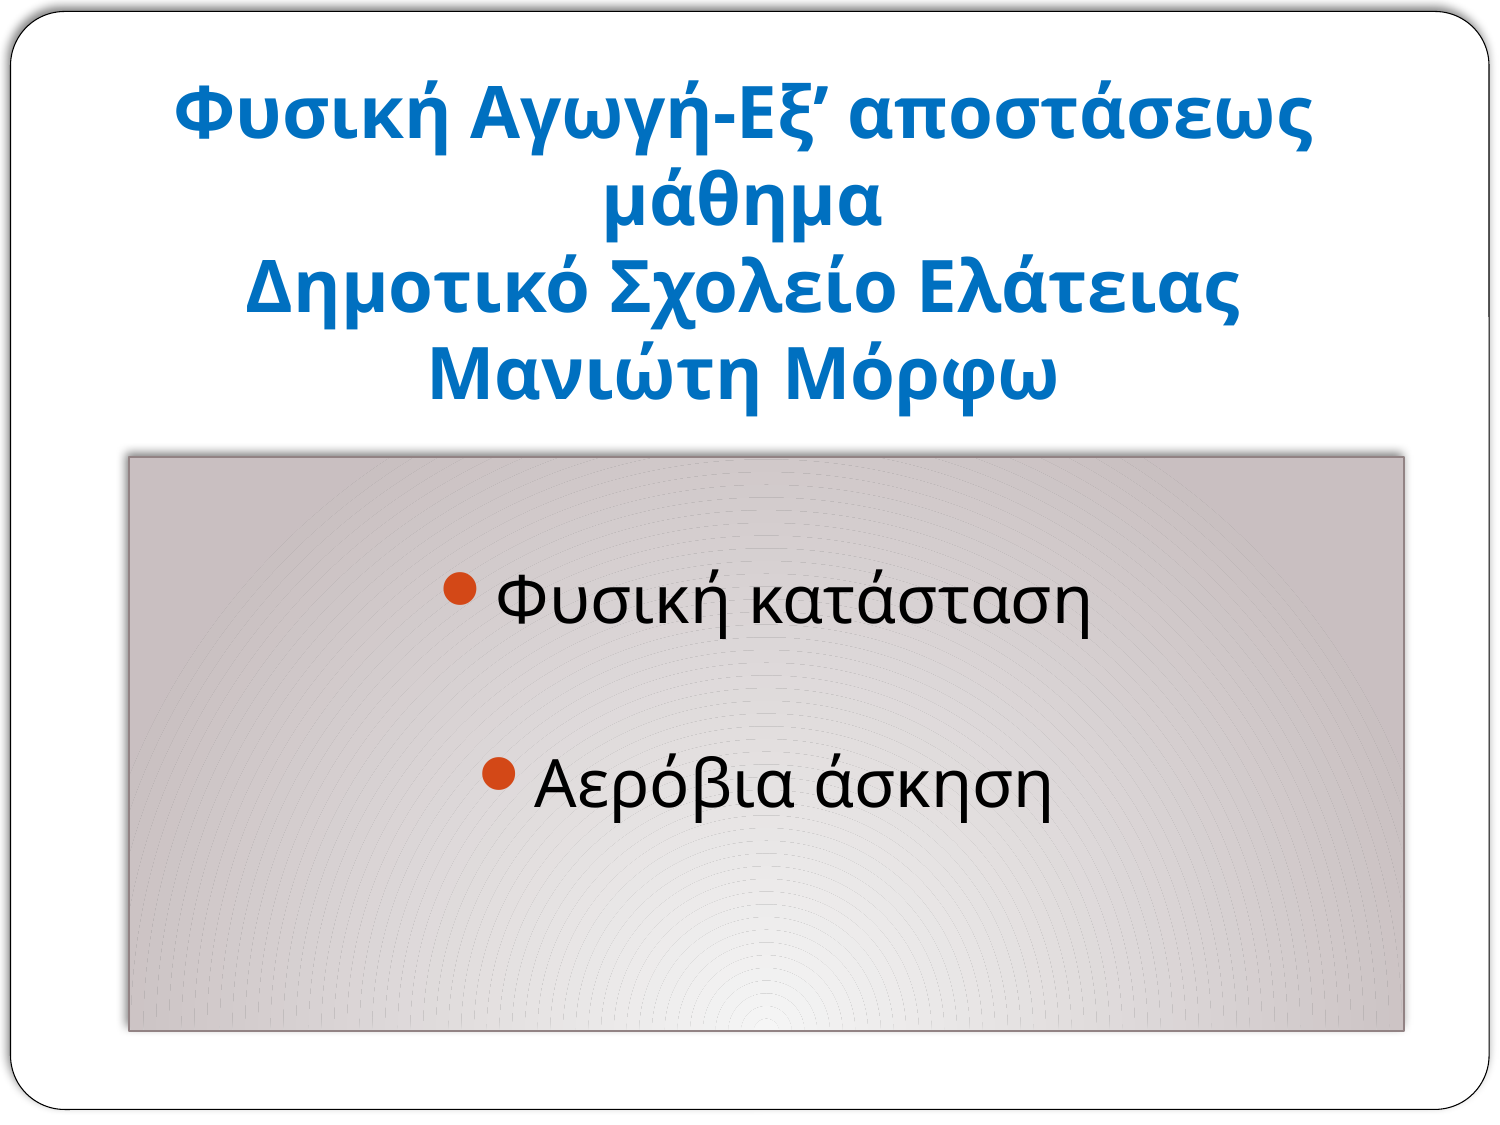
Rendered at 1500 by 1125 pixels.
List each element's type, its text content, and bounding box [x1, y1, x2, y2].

list Φυσική κατάσταση Αερόβια άσκηση [128, 456, 1405, 1032]
title Φυσική Αγωγή-Εξ’ αποστάσεως μάθημα Δημοτικό Σχολείο Ελάτειας Μανιώτη Μόρφω [105, 58, 1381, 516]
